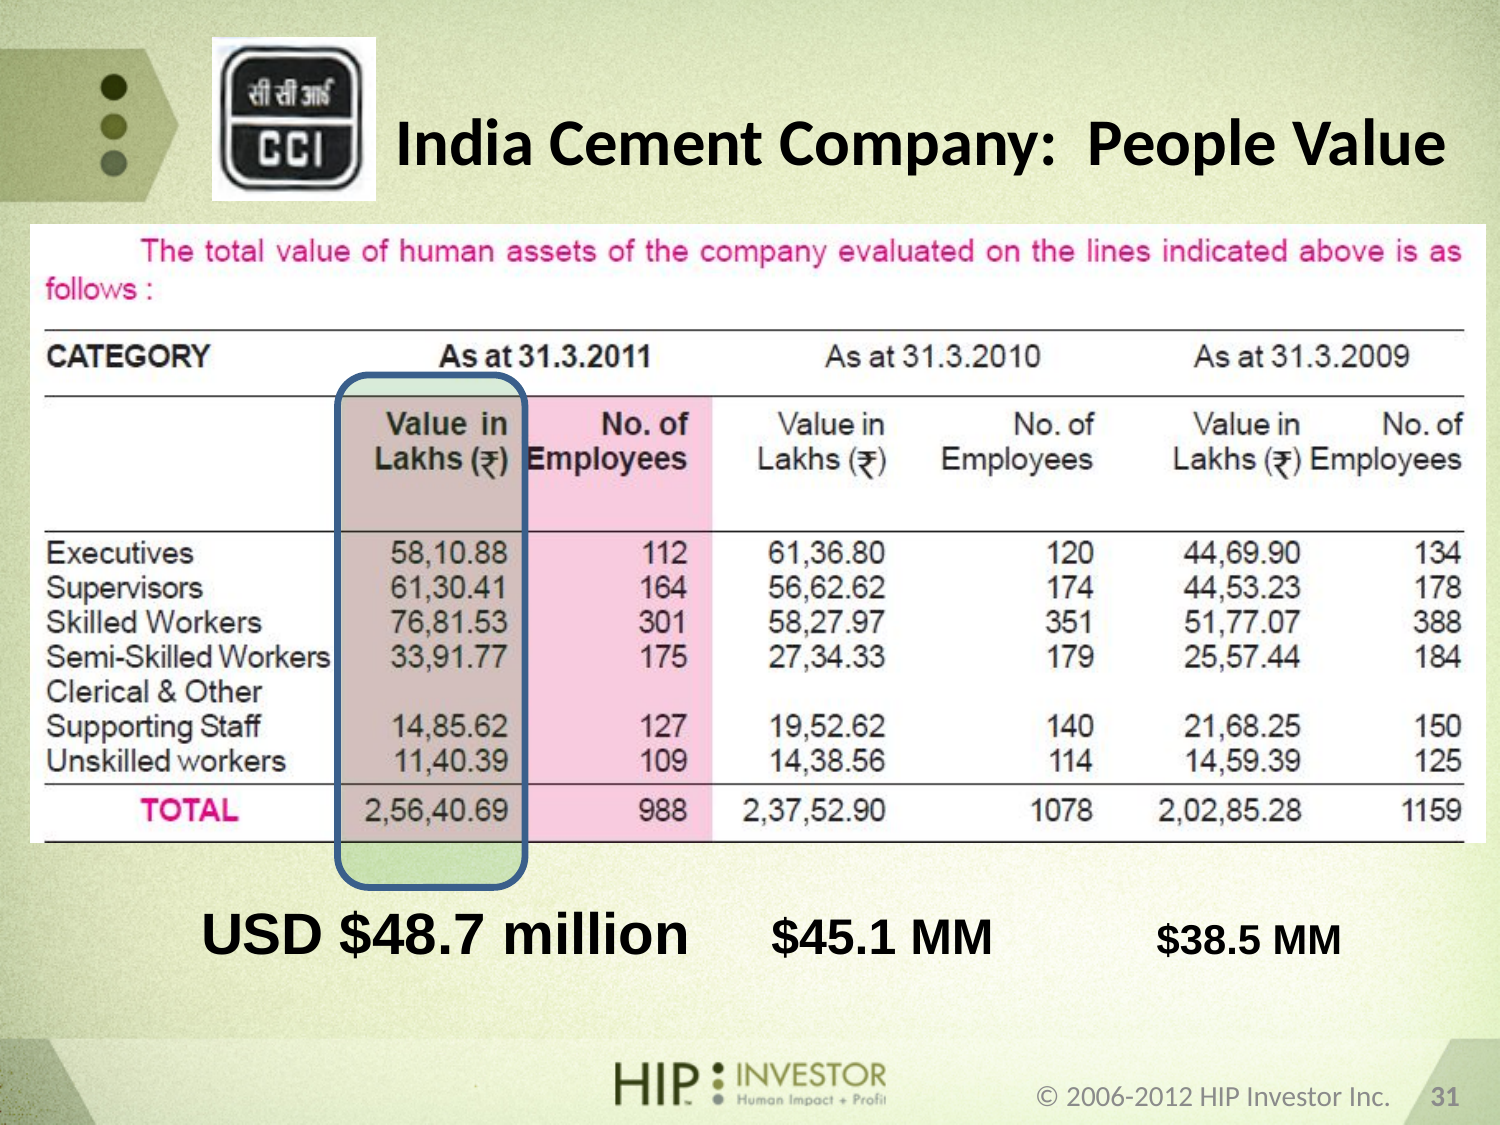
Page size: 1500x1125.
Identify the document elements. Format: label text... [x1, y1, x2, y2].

title India Cement Company: People Value [112, 44, 1463, 223]
picture [0, 0, 1500, 1125]
text_box [335, 851, 528, 889]
slide_number © 2006-2012 HIP Investor Inc. 31 [875, 1065, 1475, 1125]
text_box USD $48.7 million $45.1 MM $38.5 MM [186, 889, 1358, 974]
